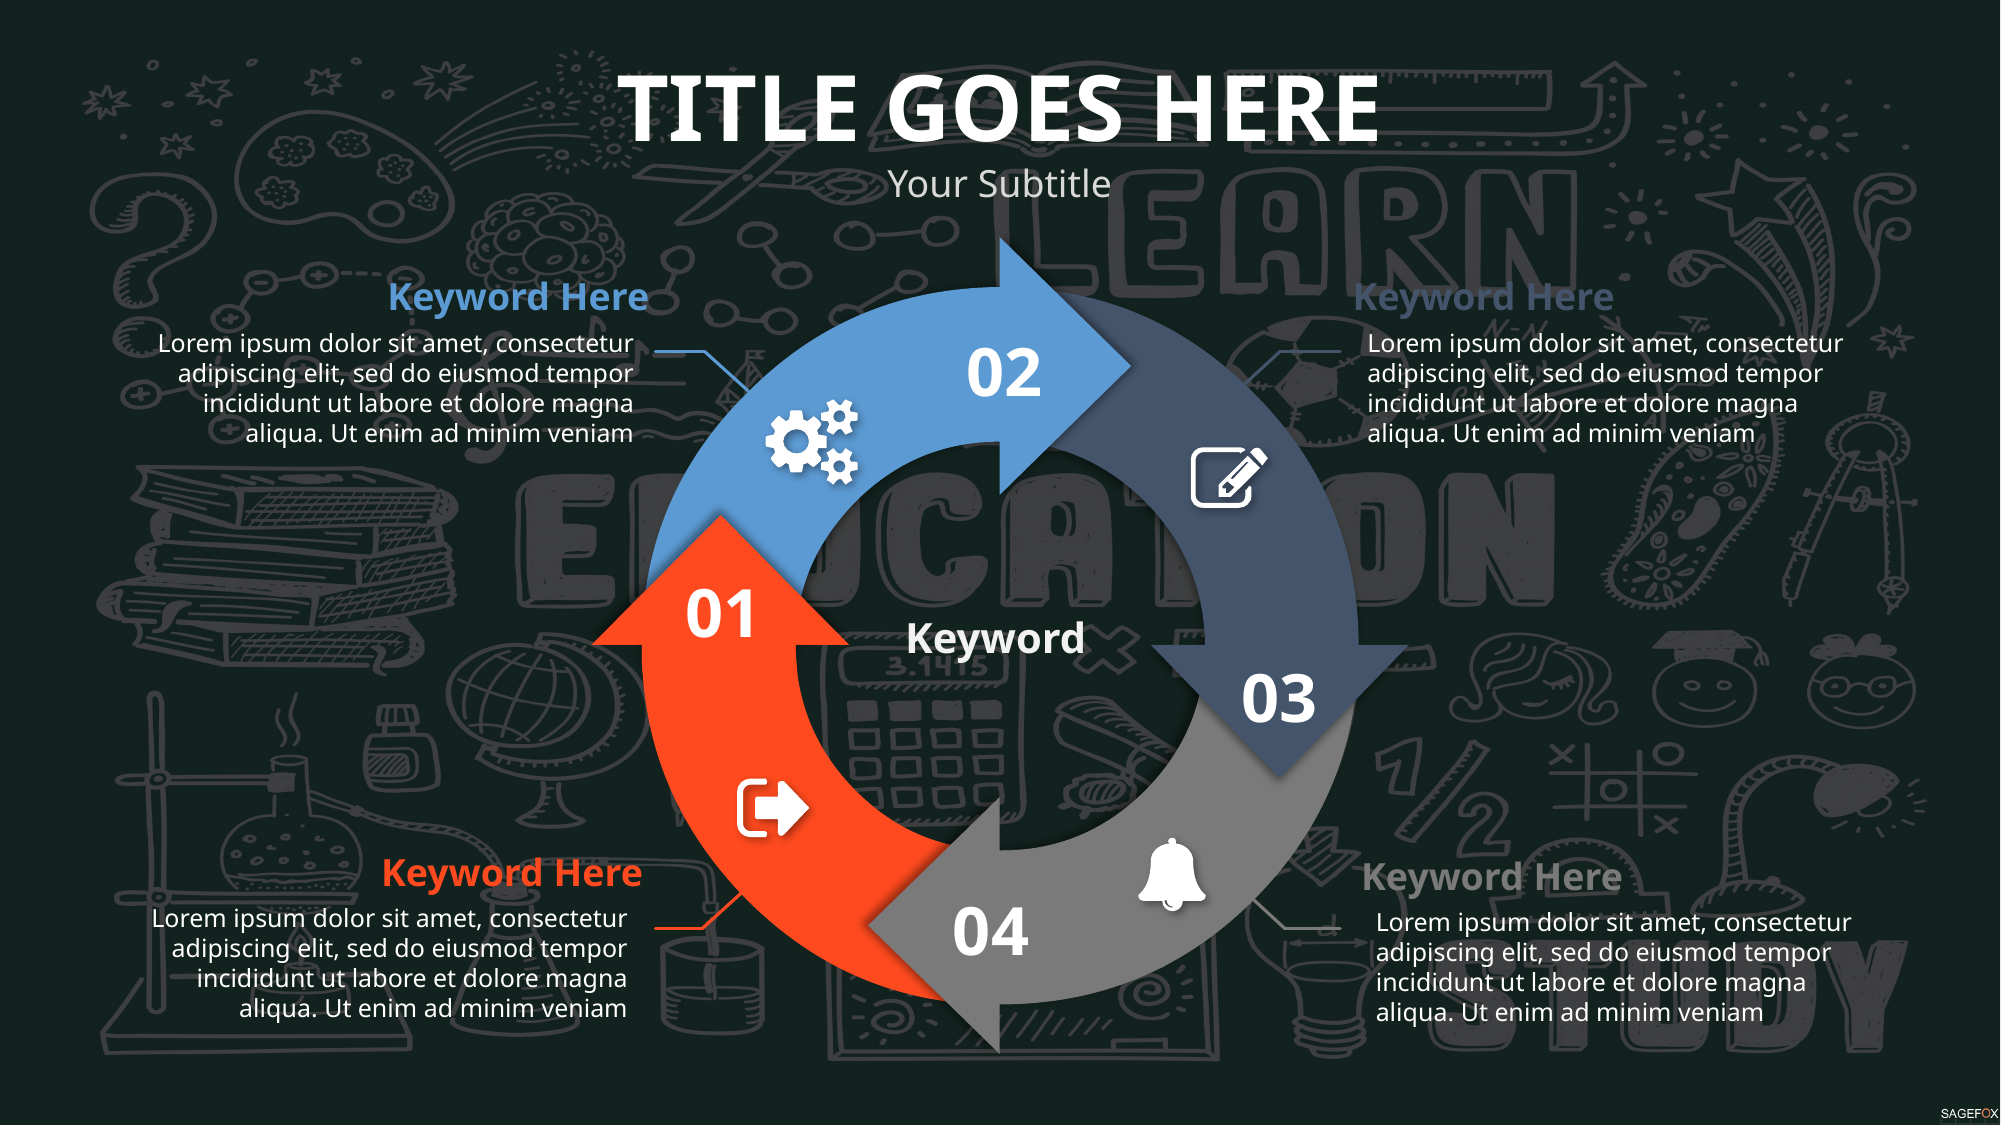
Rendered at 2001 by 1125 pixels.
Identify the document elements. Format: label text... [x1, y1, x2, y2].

text_box [1060, 293, 1409, 779]
text_box [1218, 455, 1260, 497]
picture [1940, 0, 2001, 1125]
text_box Keyword [905, 611, 1087, 662]
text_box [1232, 880, 1341, 929]
text_box 03 [1241, 655, 1318, 736]
text_box [1190, 447, 1252, 508]
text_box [136, 273, 635, 449]
text_box 04 [952, 888, 1030, 969]
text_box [1375, 852, 1874, 1029]
text_box [1250, 447, 1268, 466]
text_box 01 [685, 571, 763, 652]
text_box 02 [965, 329, 1043, 410]
text_box TITLE GOES HERE Your Subtitle [548, 42, 1452, 212]
text_box [1138, 837, 1206, 912]
text_box [648, 236, 1132, 584]
text_box [591, 515, 849, 673]
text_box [1367, 273, 1866, 449]
text_box [765, 399, 858, 485]
text_box [867, 707, 1352, 1054]
text_box [755, 781, 809, 836]
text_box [655, 880, 755, 929]
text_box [1227, 350, 1341, 400]
text_box [737, 778, 767, 838]
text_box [130, 848, 629, 1025]
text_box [655, 351, 758, 400]
text_box [642, 673, 937, 999]
